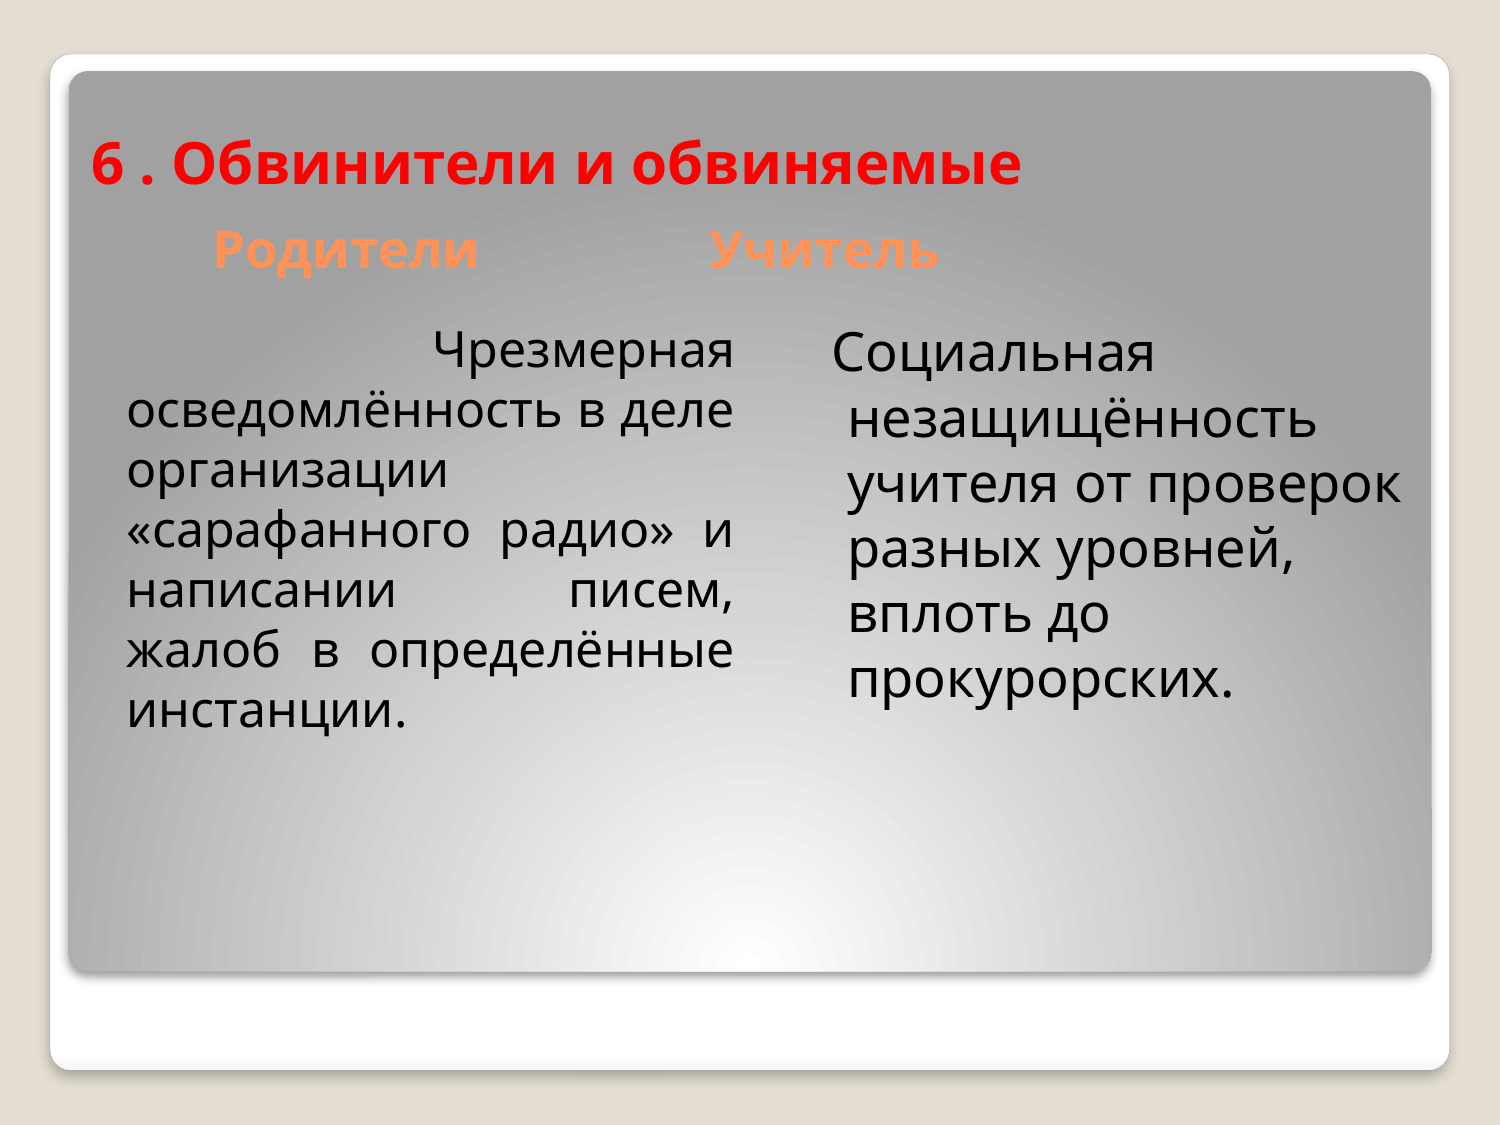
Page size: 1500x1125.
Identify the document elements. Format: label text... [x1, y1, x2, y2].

title Родители Учитель [76, 208, 1420, 287]
list Чрезмерная осведомлённость в деле организации «сарафанного радио» и написании писем, жалоб в определённые инстанции. [53, 302, 750, 1059]
list Социальная незащищённость учителя от проверок разных уровней, вплоть до прокурорских. [773, 302, 1419, 1059]
text_box 6 . Обвинители и обвиняемые [76, 125, 1420, 204]
